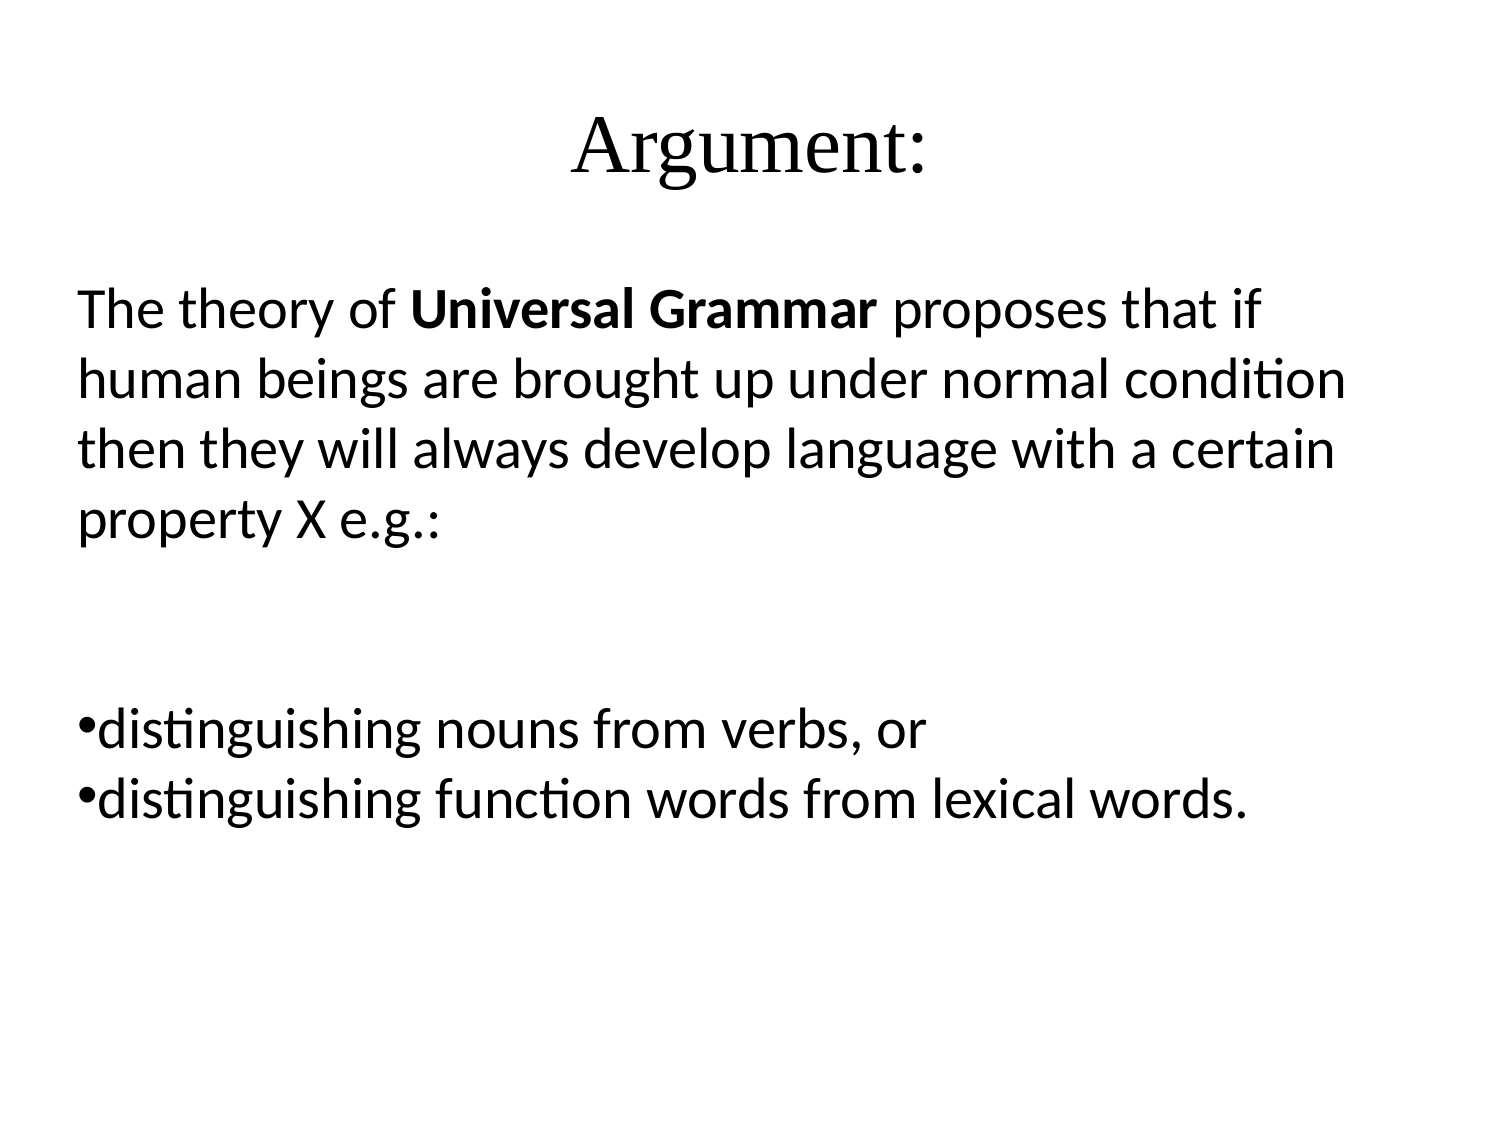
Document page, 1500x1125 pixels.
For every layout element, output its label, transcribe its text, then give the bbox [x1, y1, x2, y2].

title Argument: [75, 45, 1425, 233]
text_box The theory of Universal Grammar proposes that if human beings are brought up under normal condition then they will always develop language with a certain property X e.g.: distinguishing nouns from verbs, or distinguishing function words from lexical words. [62, 262, 1375, 837]
